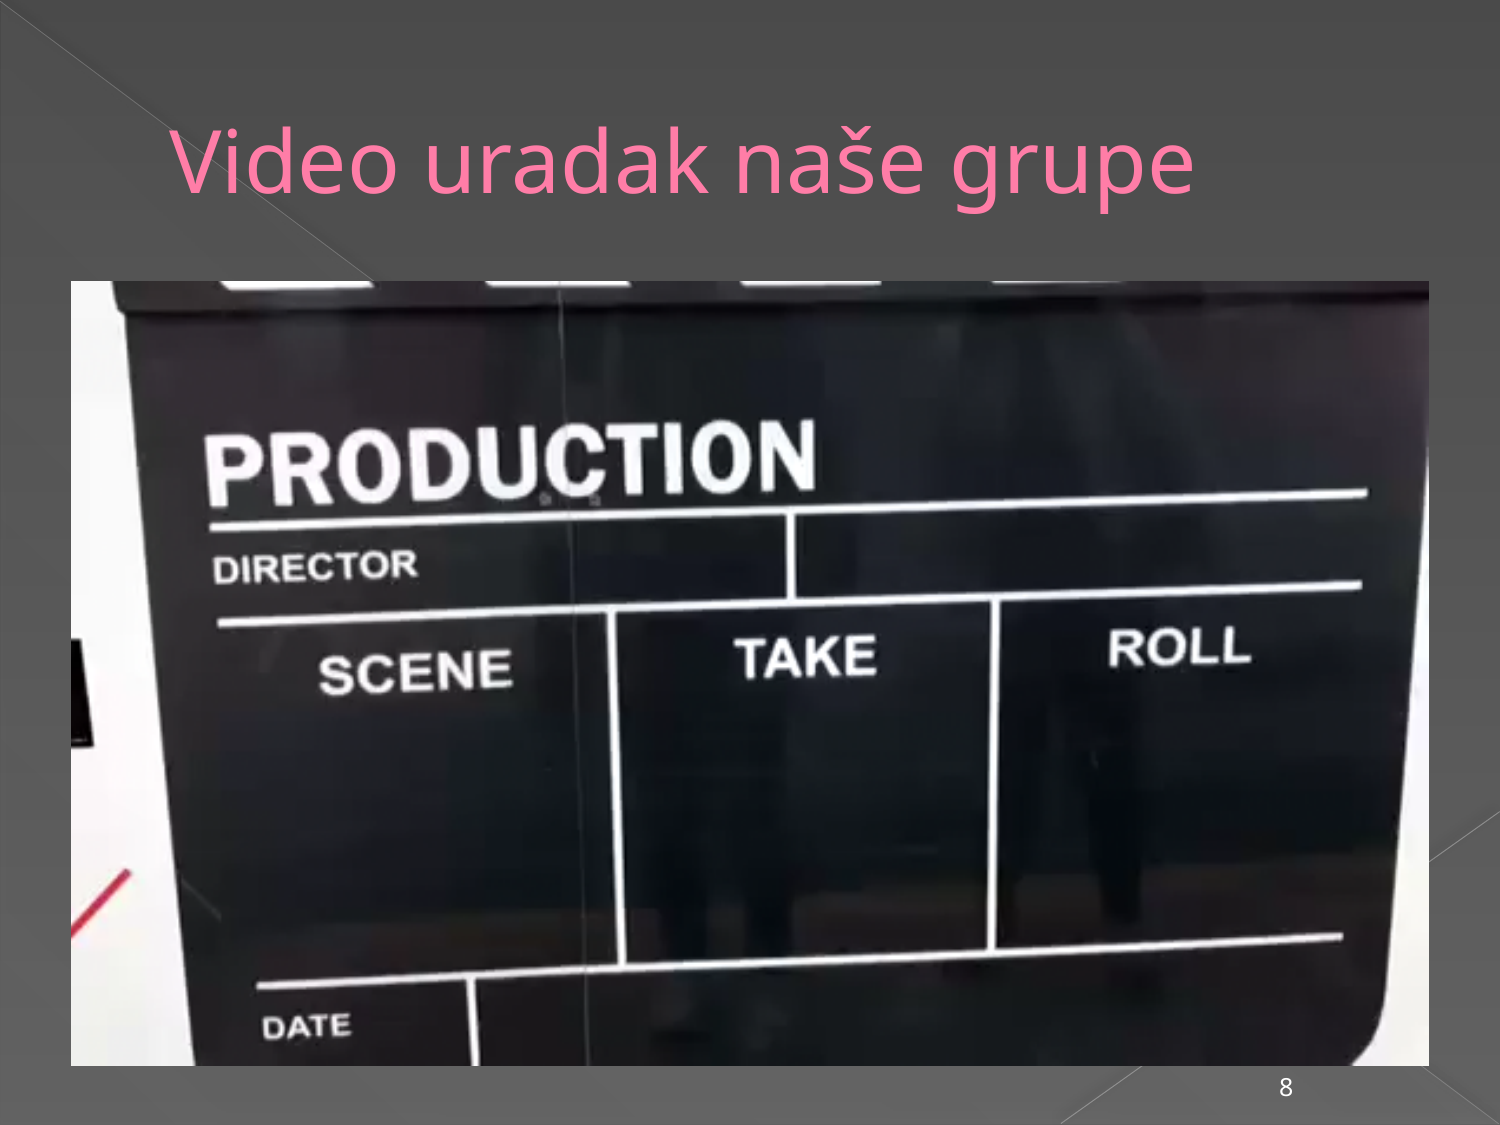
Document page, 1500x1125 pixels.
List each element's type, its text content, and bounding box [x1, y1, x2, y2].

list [70, 280, 1430, 1067]
slide_number 8 [1245, 1067, 1328, 1113]
title Video uradak naše grupe [75, 43, 1425, 268]
